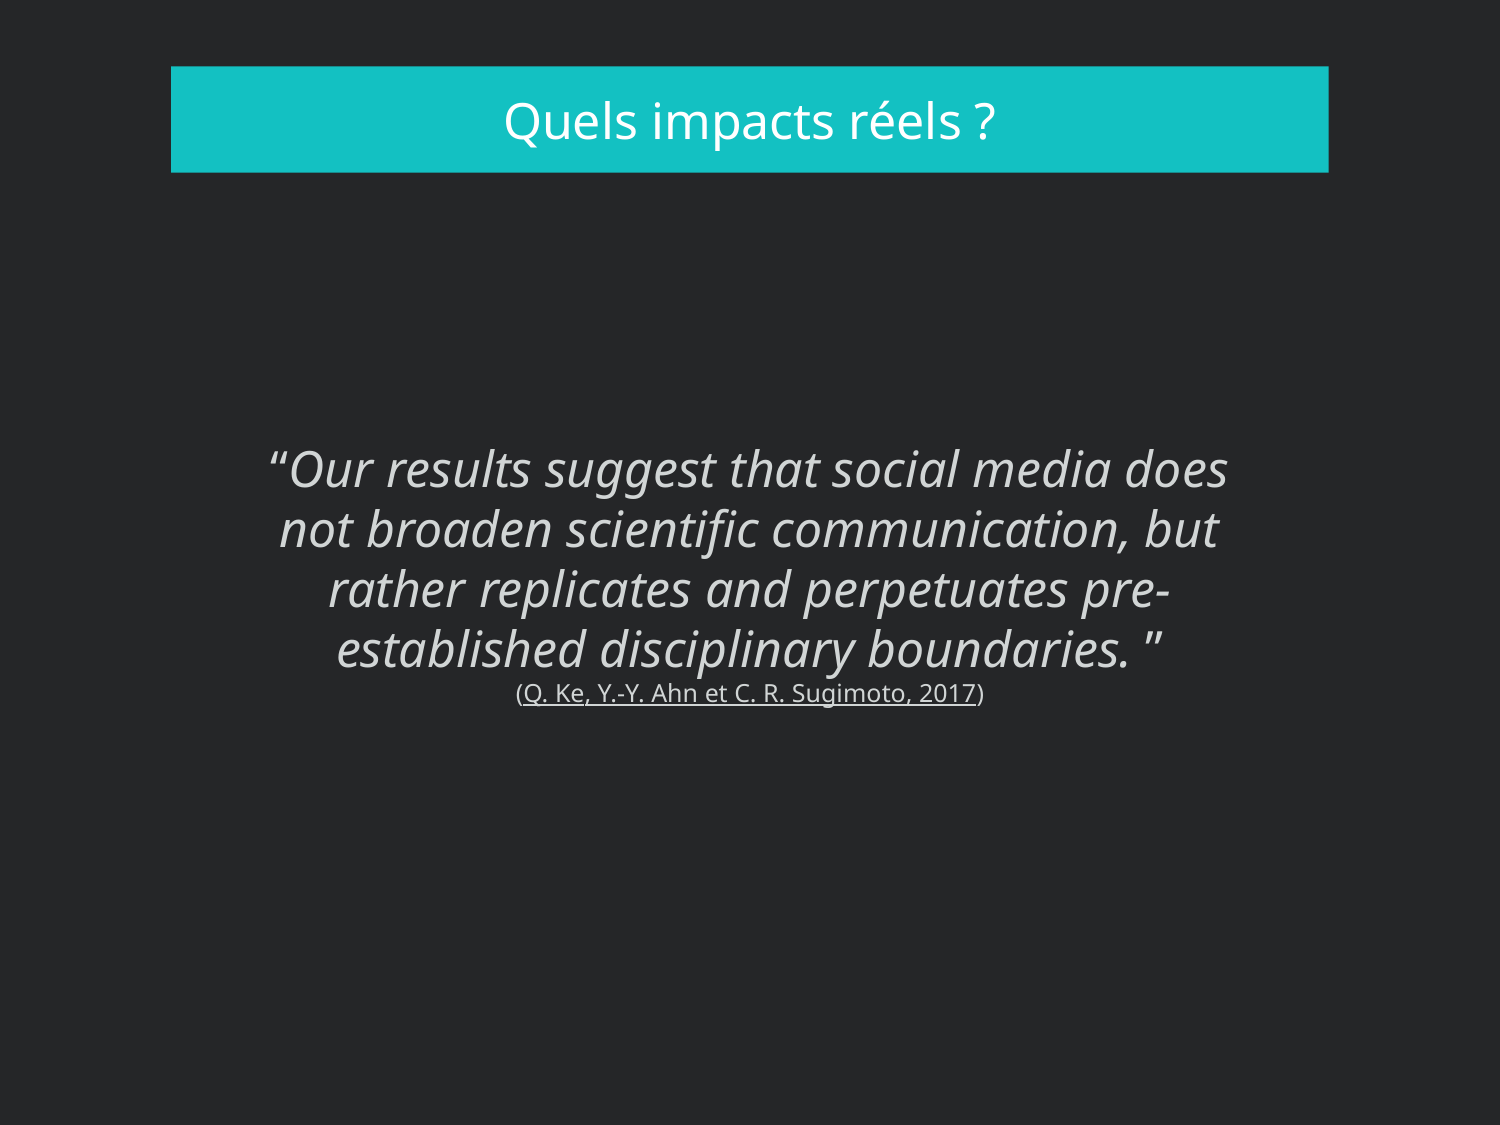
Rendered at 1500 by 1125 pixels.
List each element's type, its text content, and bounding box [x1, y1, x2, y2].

text_box “Our results suggest that social media does not broaden scientific communication, but rather replicates and perpetuates pre-established disciplinary boundaries. ” (Q. Ke, Y.-Y. Ahn et C. R. Sugimoto, 2017) [247, 362, 1252, 786]
title Quels impacts réels ? [171, 66, 1329, 173]
